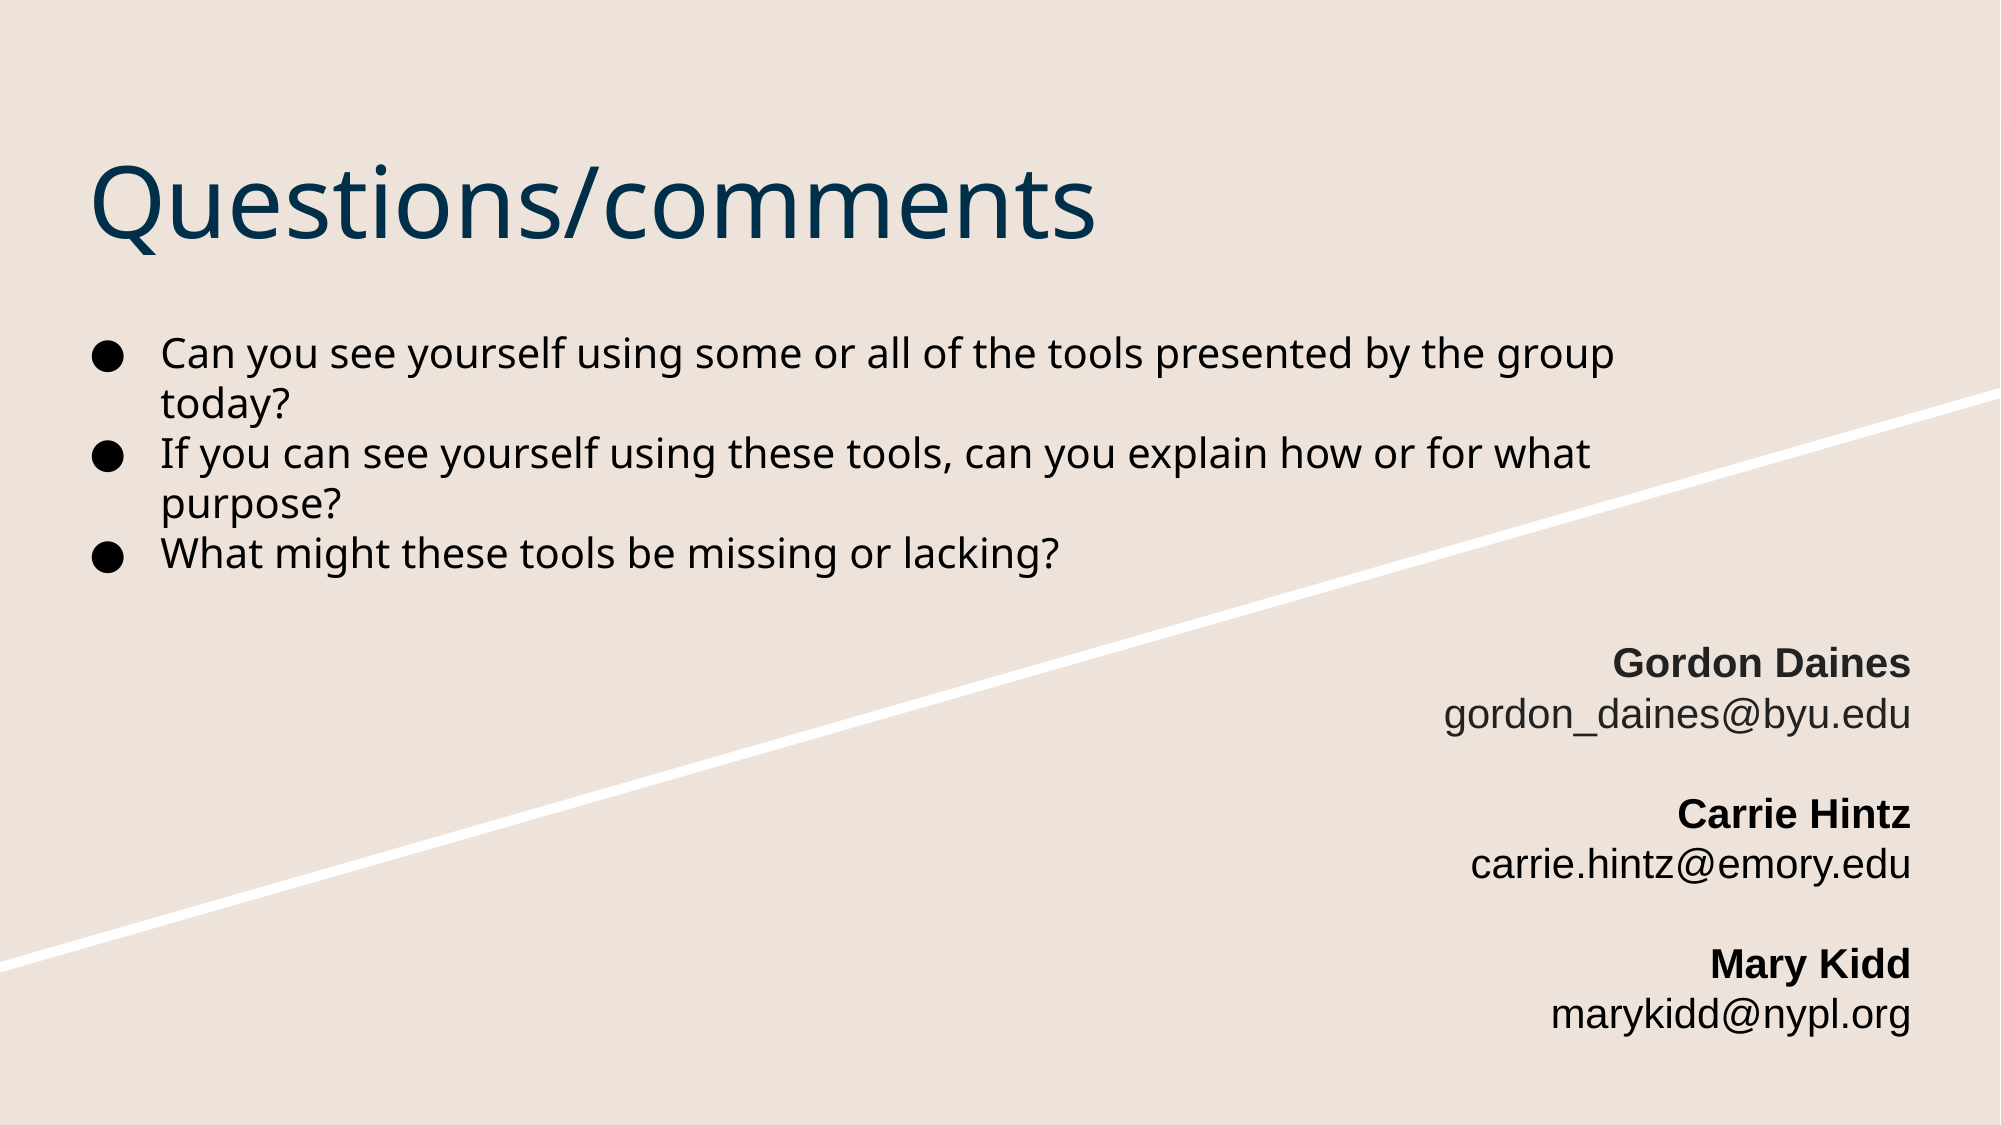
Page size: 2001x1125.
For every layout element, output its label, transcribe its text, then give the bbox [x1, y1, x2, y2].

text_box Can you see yourself using some or all of the tools presented by the group today? If you can see yourself using these tools, can you explain how or for what purpose? What might these tools be missing or lacking? [40, 306, 1637, 684]
title Questions/comments [68, 118, 1932, 399]
text_box Gordon Daines gordon_daines@byu.edu Carrie Hintz carrie.hintz@emory.edu Mary Kidd marykidd@nypl.org [941, 616, 1932, 1069]
